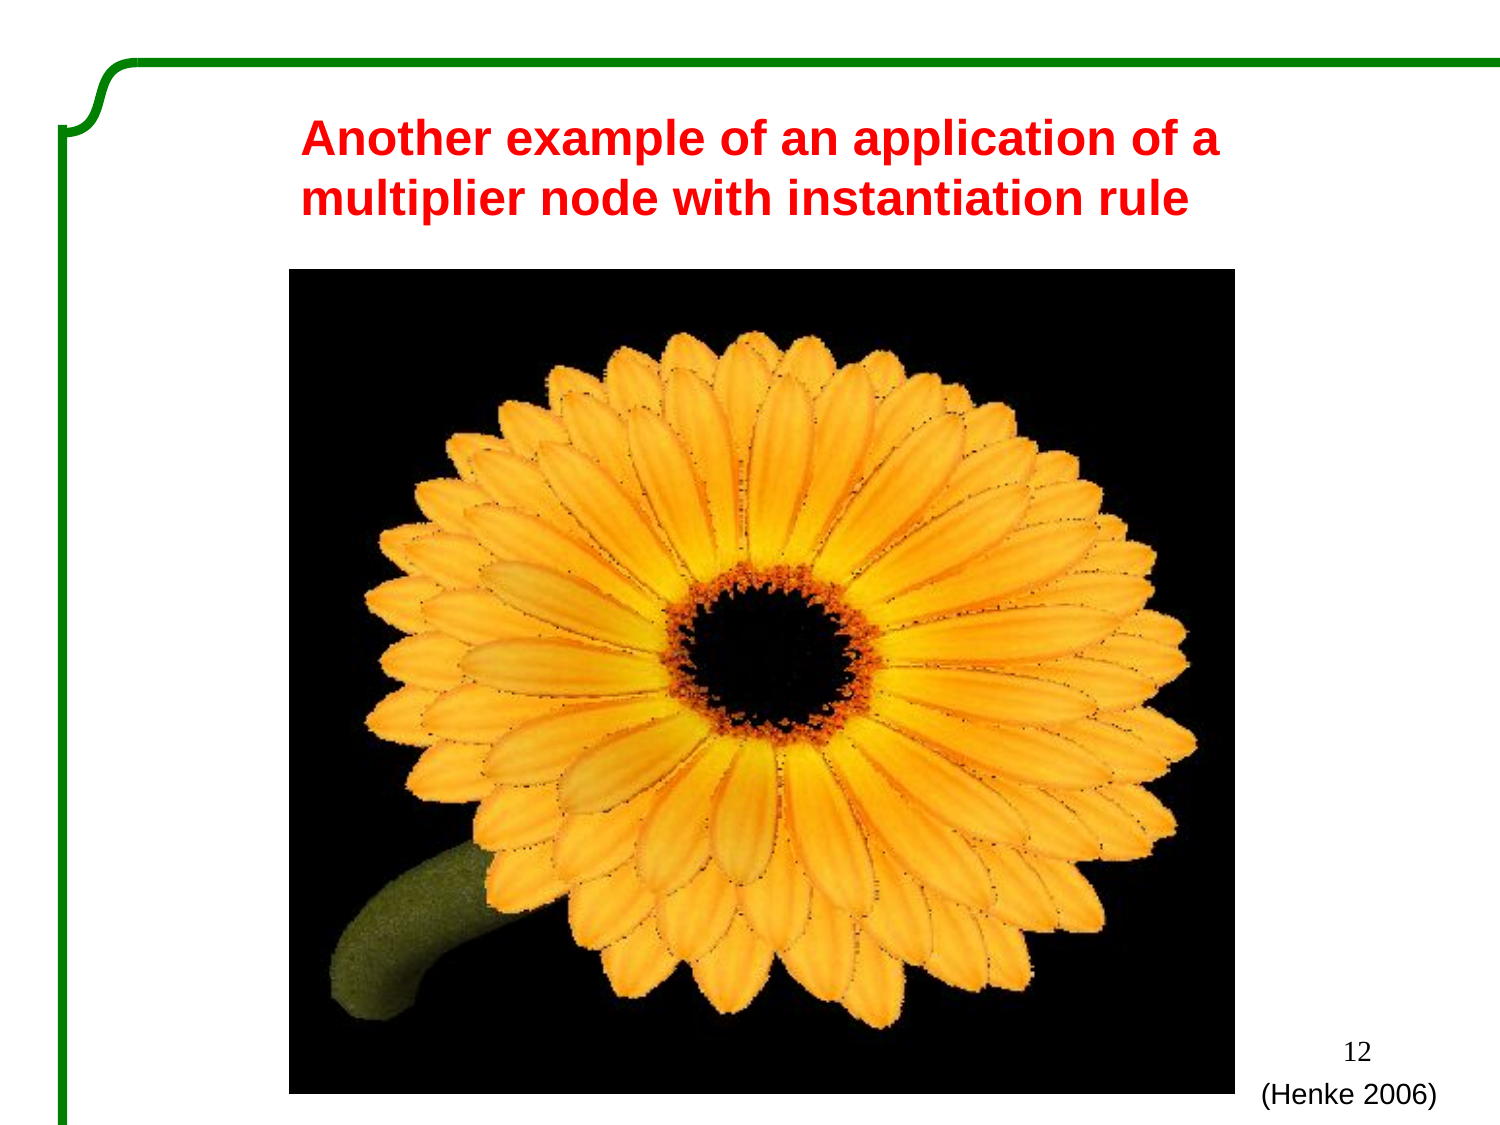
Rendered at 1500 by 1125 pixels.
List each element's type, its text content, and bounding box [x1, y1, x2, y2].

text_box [64, 60, 136, 136]
slide_number 12 [1074, 1025, 1388, 1100]
picture [289, 269, 1235, 1094]
text_box Another example of an application of a multiplier node with instantiation rule [285, 97, 1304, 233]
text_box (Henke 2006) [1246, 1067, 1480, 1118]
